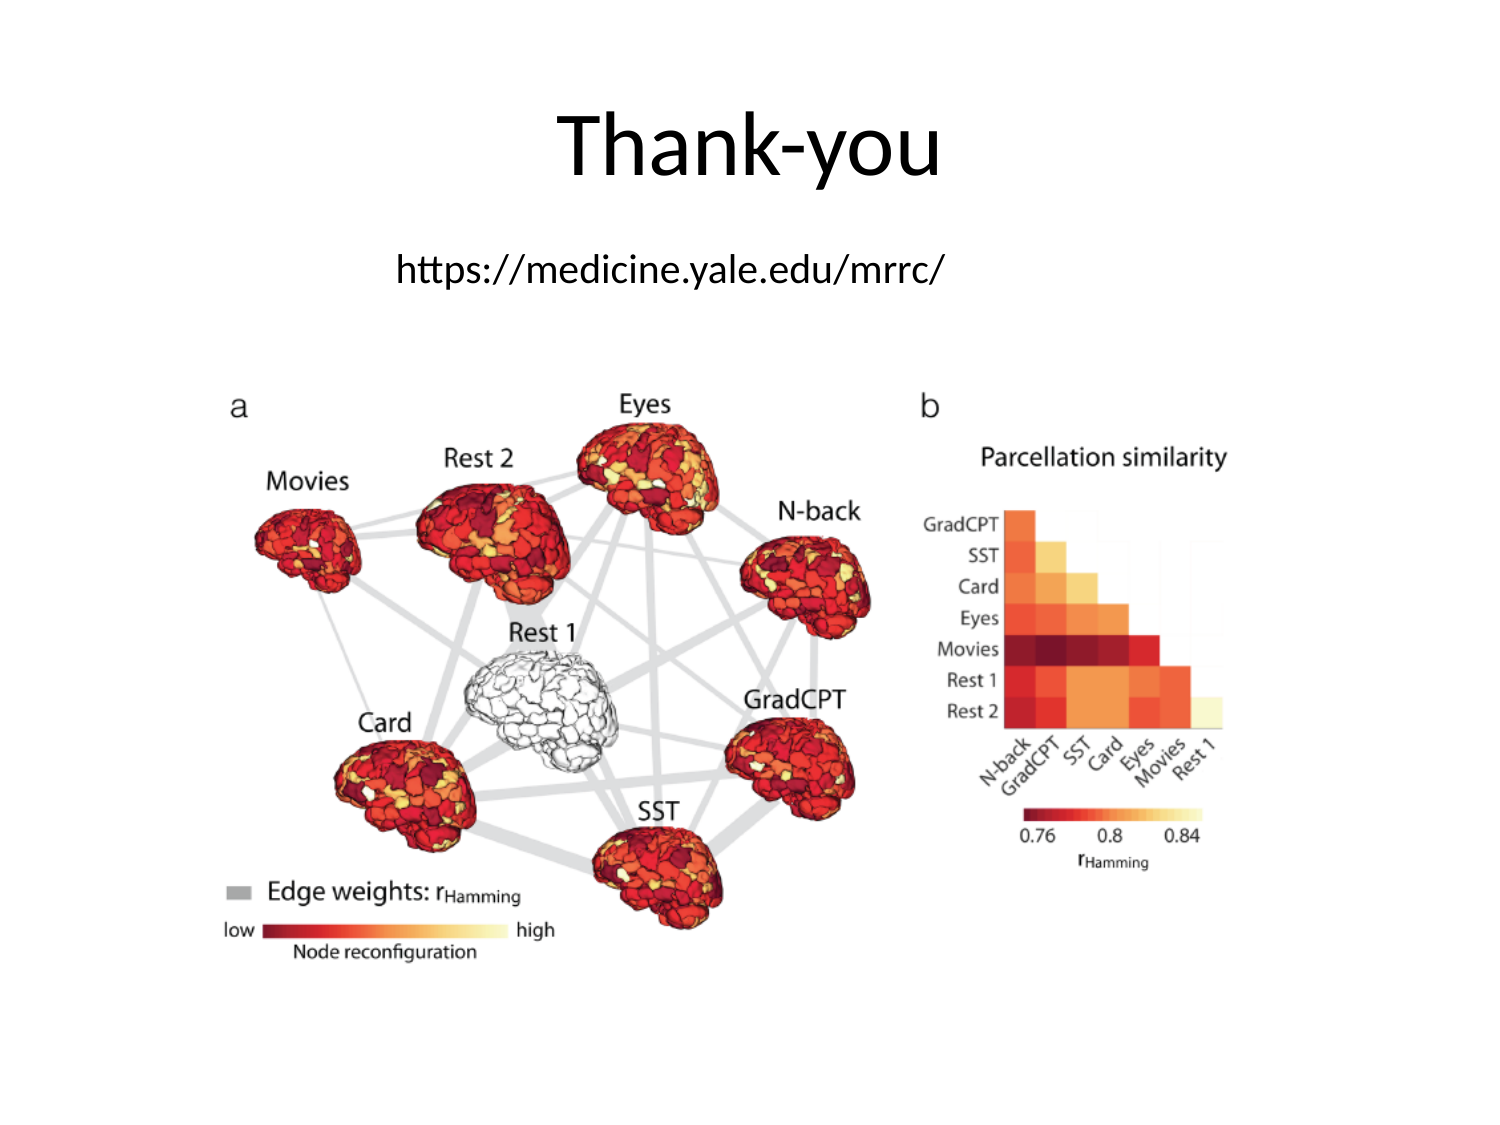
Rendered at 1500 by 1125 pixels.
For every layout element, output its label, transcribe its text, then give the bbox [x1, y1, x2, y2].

text_box https://medicine.yale.edu/mrrc/ [380, 234, 961, 341]
picture [186, 342, 1274, 987]
title Thank-you [75, 45, 1425, 233]
